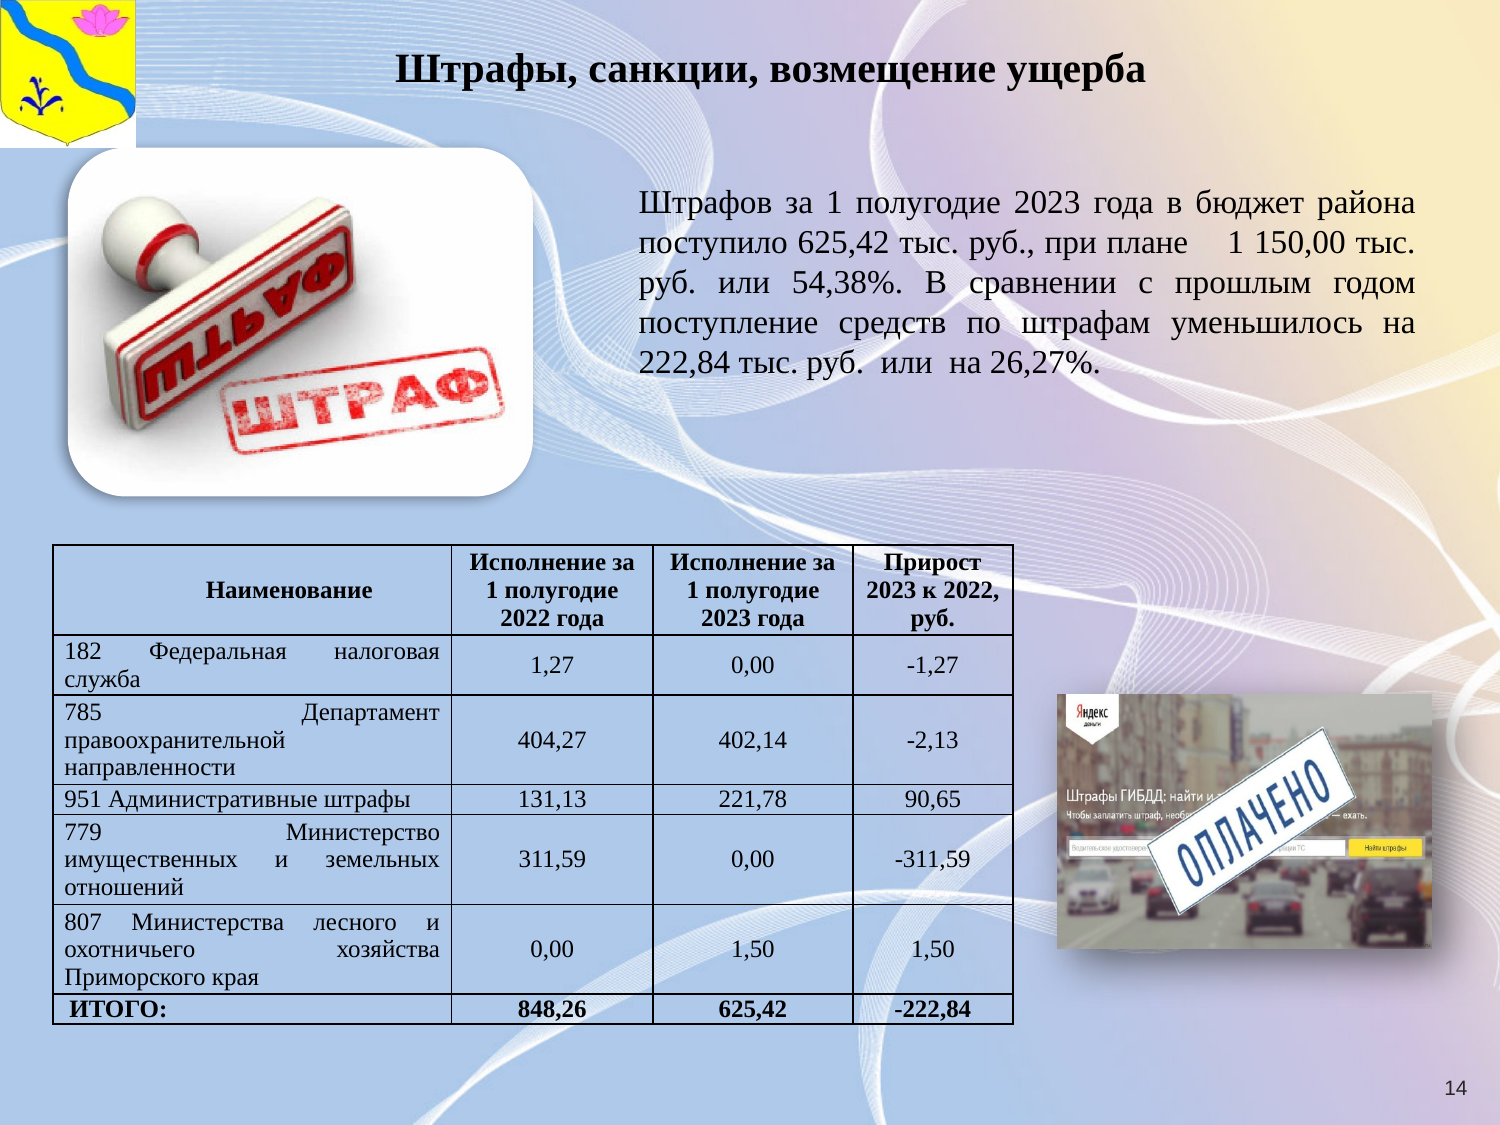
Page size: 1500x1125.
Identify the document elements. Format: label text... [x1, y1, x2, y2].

table_cell 1,50 [854, 905, 1012, 993]
table_cell 848,26 [452, 995, 652, 1023]
table_cell -222,84 [854, 995, 1012, 1023]
table_header Исполнение за 1 полугодие 2022 года [452, 546, 652, 634]
table_cell 311,59 [452, 815, 652, 904]
table_header Наименование [54, 546, 451, 634]
table_cell 1,50 [654, 905, 852, 993]
table_cell 0,00 [654, 636, 852, 694]
table_header Прирост 2023 к 2022, руб. [854, 546, 1012, 634]
table_cell 625,42 [654, 995, 852, 1023]
picture [0, 0, 1500, 1125]
table_cell 90,65 [854, 785, 1012, 814]
table_cell 951 Административные штрафы [54, 785, 451, 814]
slide_number 14 [1417, 1057, 1494, 1118]
text_box Штрафы, санкции, возмещение ущерба [330, 33, 1211, 99]
table_cell 807 Министерства лесного и охотничьего хозяйства Приморского края [54, 905, 451, 993]
table_cell 1,27 [452, 636, 652, 694]
table_header Исполнение за 1 полугодие 2023 года [654, 546, 852, 634]
table_cell 404,27 [452, 696, 652, 784]
table_cell 402,14 [654, 696, 852, 784]
text_box Штрафов за 1 полугодие 2023 года в бюджет района поступило 625,42 тыс. руб., при плане 1 150,00 тыс. руб. или 54,38%. В сравнении с прошлым годом поступление средств по штрафам уменьшилось на 222,84 тыс. руб. или на 26,27%. [623, 132, 1432, 423]
table_cell 785 Департамент правоохранительной направленности [54, 696, 451, 784]
table_cell 779 Министерство имущественных и земельных отношений [54, 815, 451, 904]
table_cell 182 Федеральная налоговая служба [54, 636, 451, 694]
table_cell ИТОГО: [54, 995, 451, 1023]
table_cell -1,27 [854, 636, 1012, 694]
table_cell -2,13 [854, 696, 1012, 784]
table_cell 221,78 [654, 785, 852, 814]
table_cell 0,00 [654, 815, 852, 904]
table_cell 0,00 [452, 905, 652, 993]
table_cell 131,13 [452, 785, 652, 814]
table_cell -311,59 [854, 815, 1012, 904]
